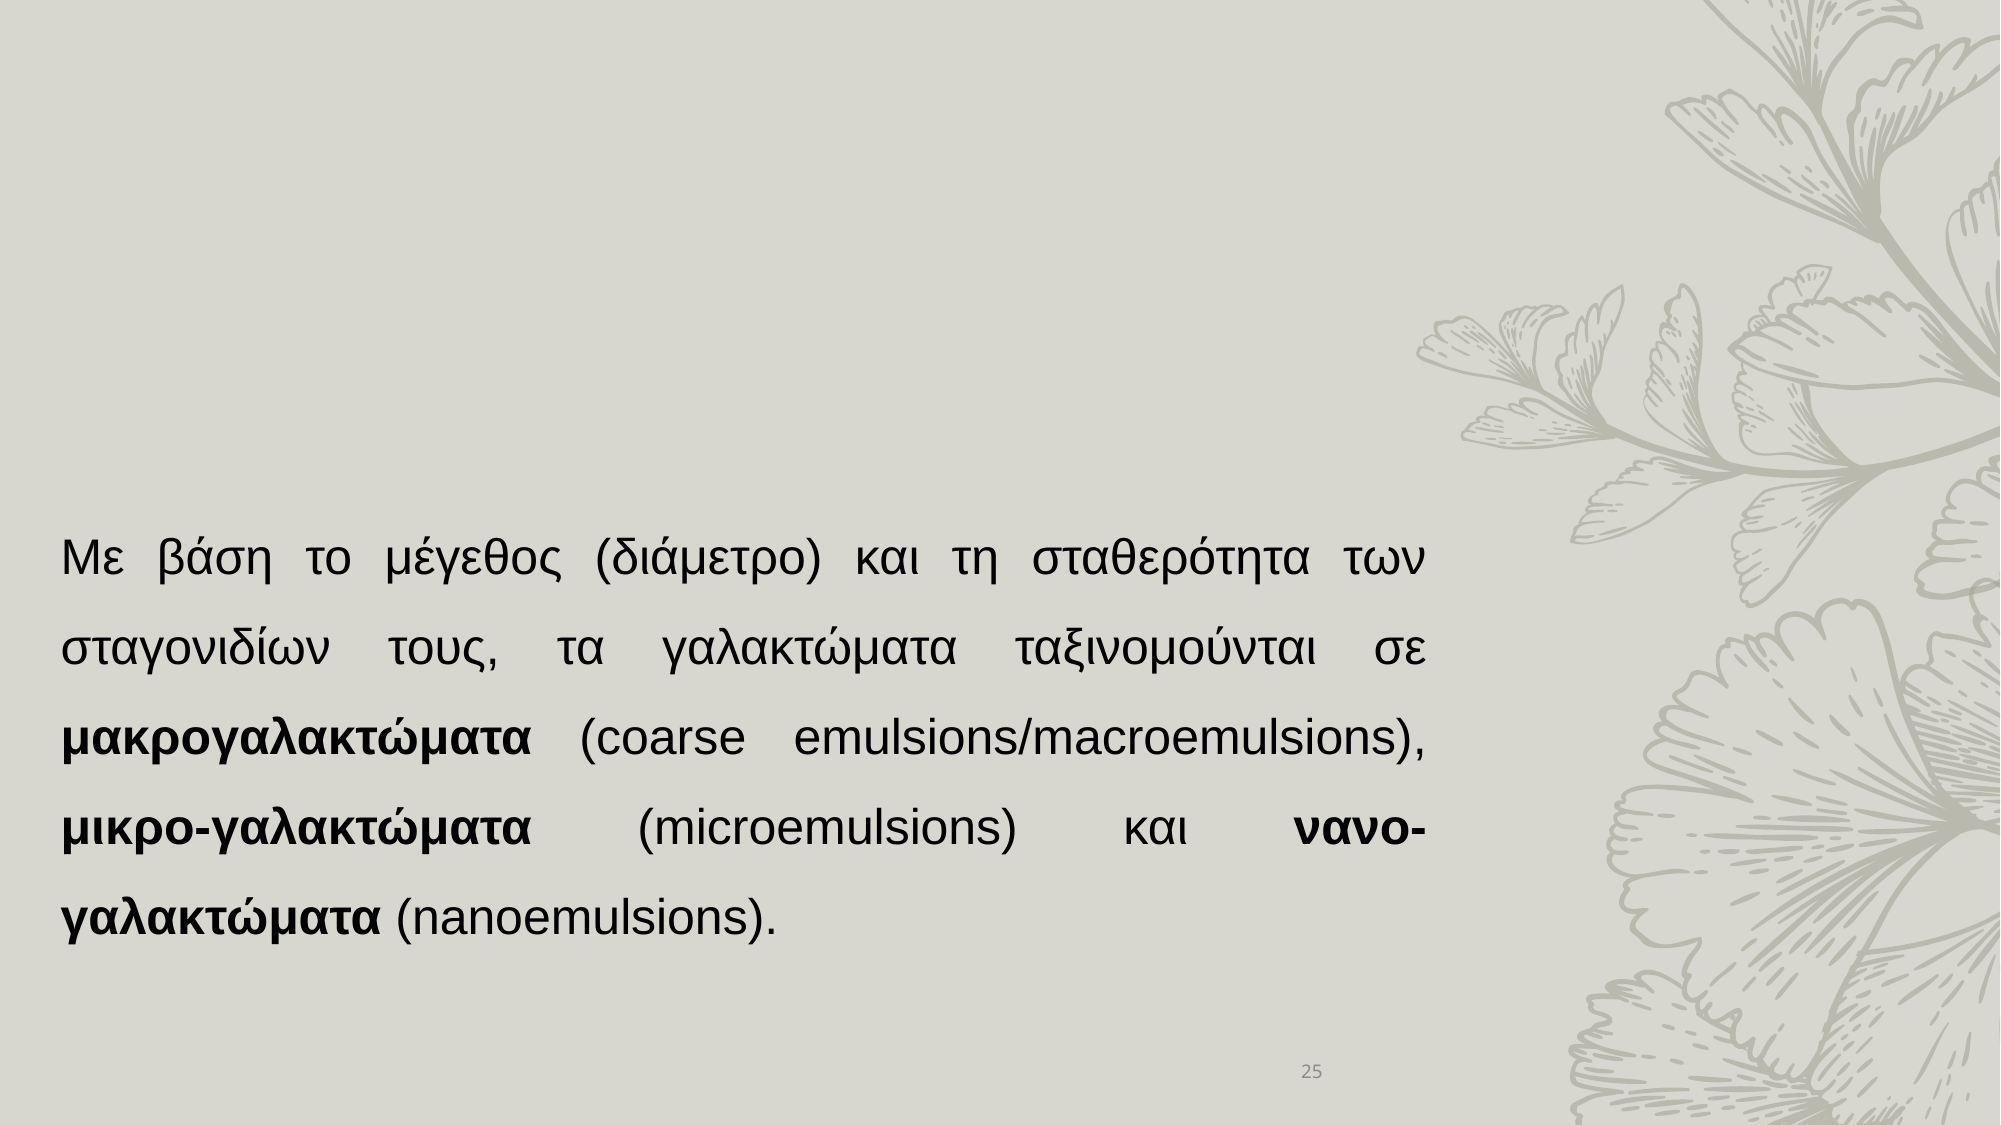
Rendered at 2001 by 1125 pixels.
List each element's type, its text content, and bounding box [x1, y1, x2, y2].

text_box Με βάση το μέγεθος (διάμετρο) και τη σταθερότητα των σταγονιδίων τους, τα γαλακτώματα ταξινομούνται σε μακρογαλακτώματα (coarse emulsions/macroemulsions), μικρο-γαλακτώματα (microemulsions) και νανο-γαλακτώματα (nanoemulsions). [45, 486, 1442, 952]
slide_number 25 [1234, 1042, 1338, 1103]
